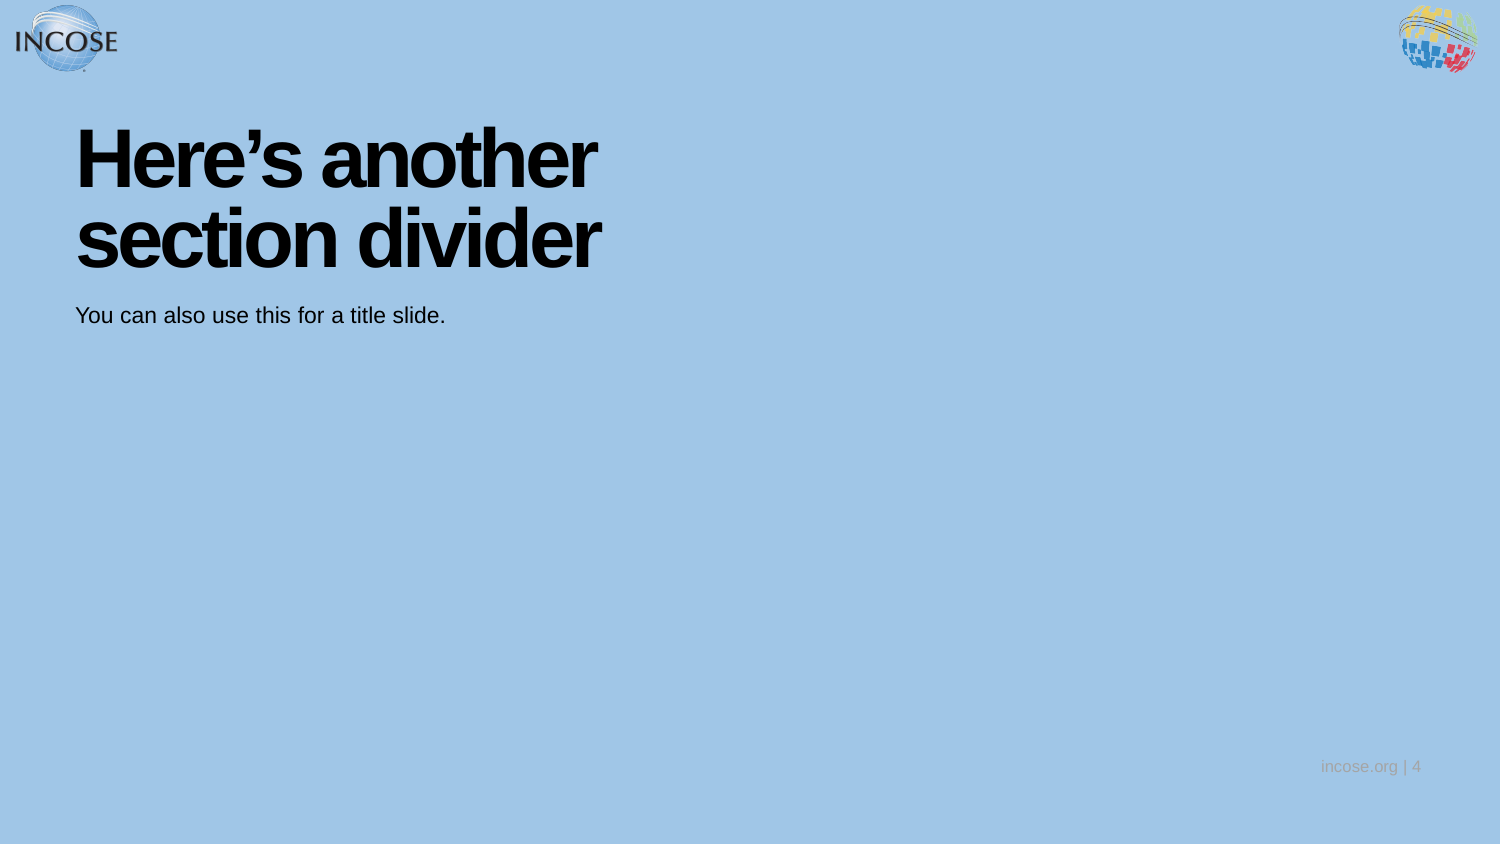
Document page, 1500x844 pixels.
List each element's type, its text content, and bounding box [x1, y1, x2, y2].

picture [1394, 1, 1484, 77]
picture [16, 5, 118, 72]
text_box You can also use this for a title slide. [75, 292, 488, 403]
title Here’s another section divider [75, 123, 675, 269]
